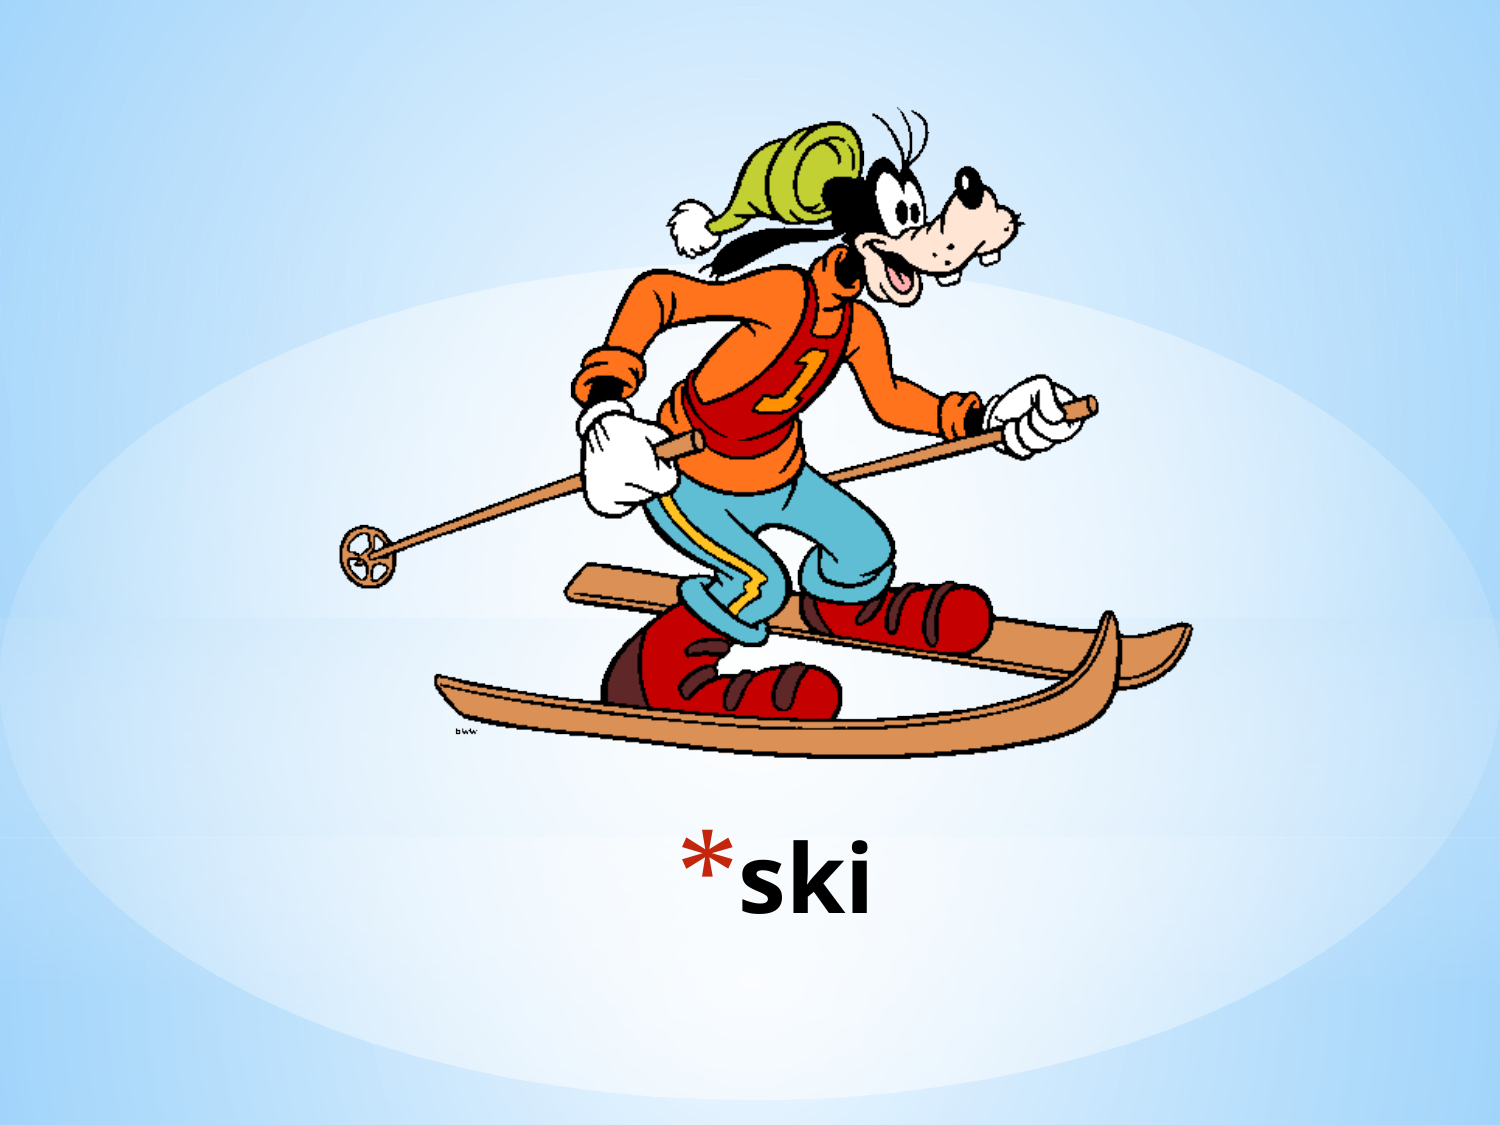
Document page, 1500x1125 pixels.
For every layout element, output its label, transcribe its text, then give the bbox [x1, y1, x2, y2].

title ski [242, 810, 1311, 998]
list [324, 101, 1197, 776]
